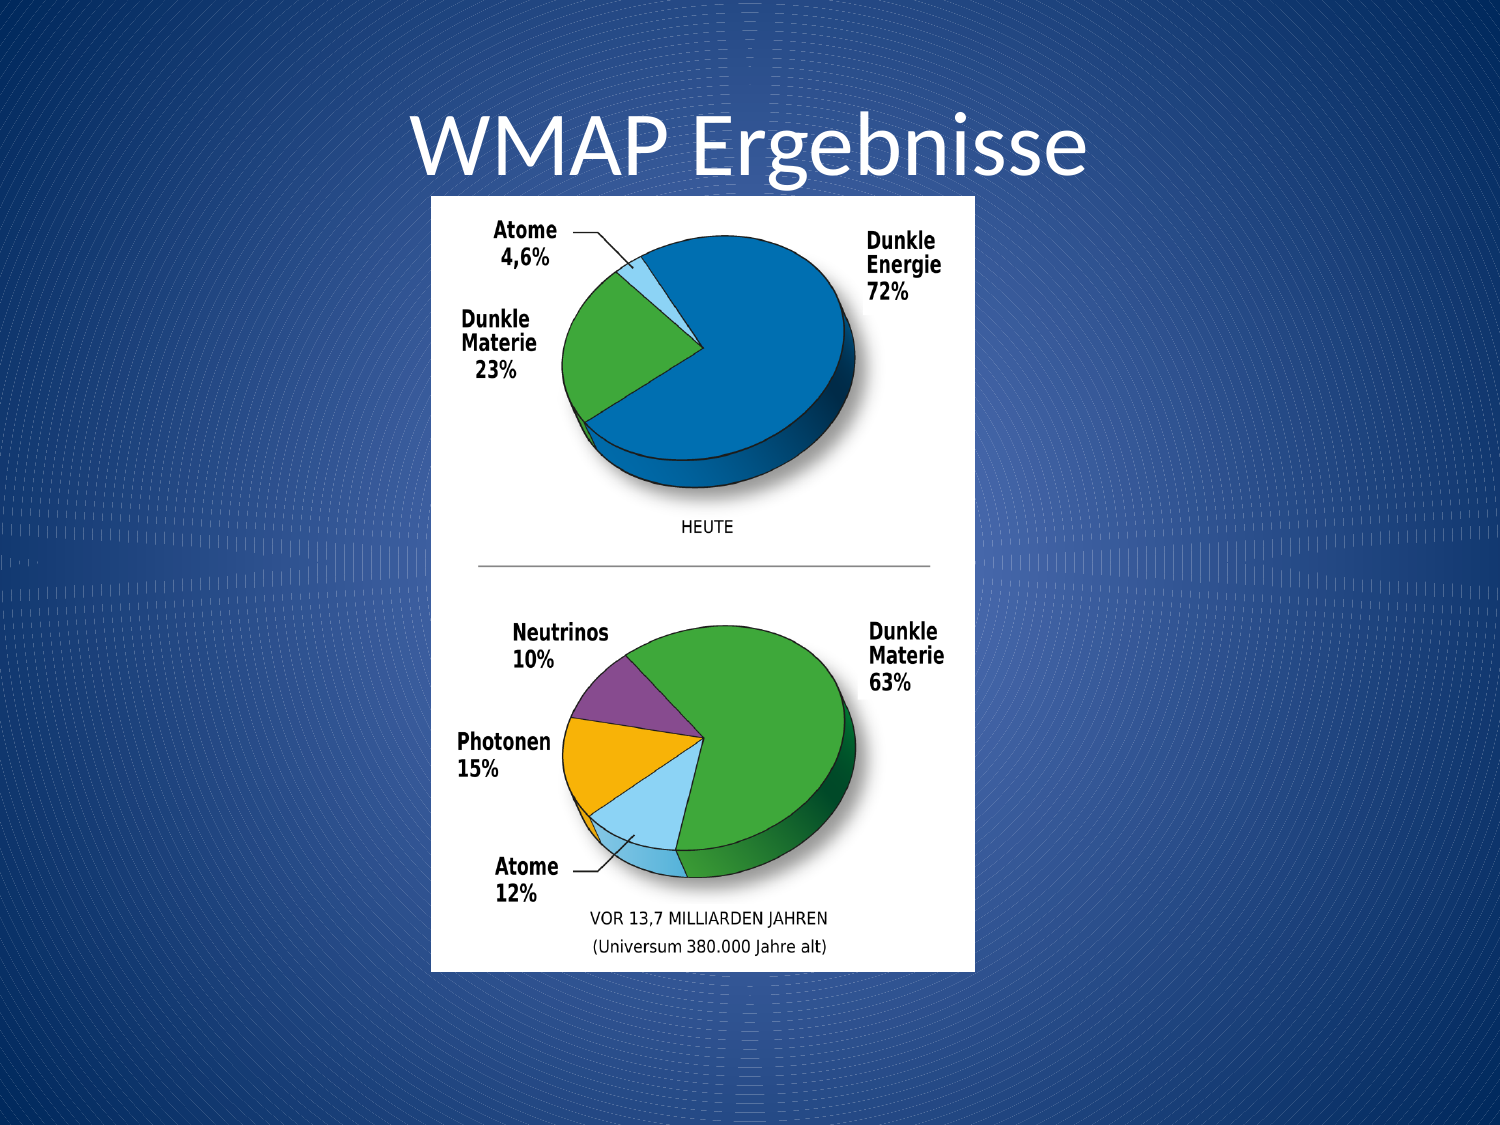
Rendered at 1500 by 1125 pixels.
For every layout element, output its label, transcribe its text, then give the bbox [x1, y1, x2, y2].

title WMAP Ergebnisse [75, 45, 1425, 233]
picture [430, 196, 975, 973]
list [75, 262, 1425, 1005]
